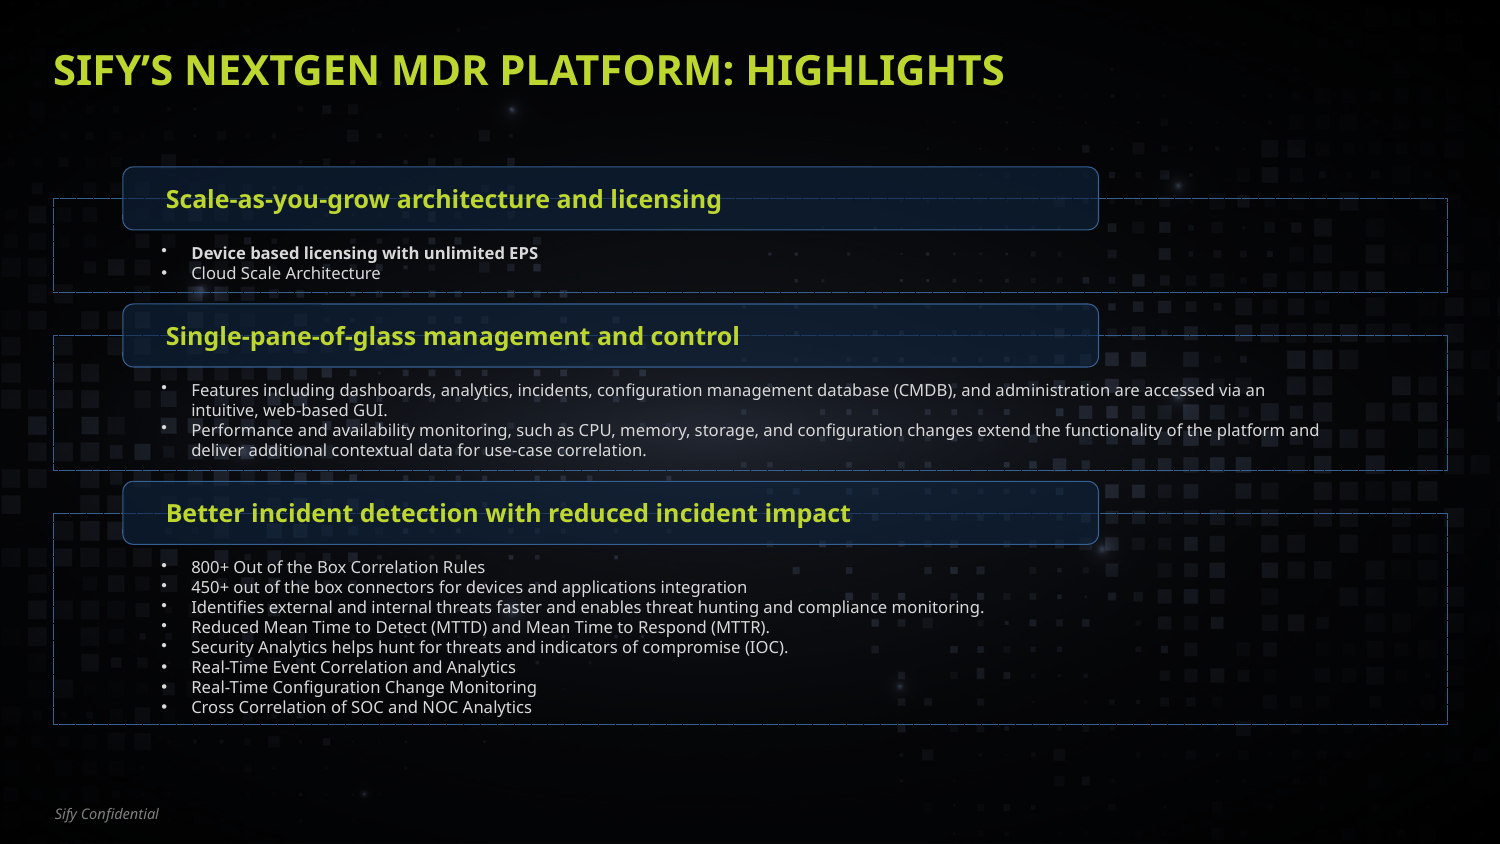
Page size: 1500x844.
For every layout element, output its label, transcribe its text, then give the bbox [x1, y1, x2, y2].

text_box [52, 161, 1448, 730]
title Sify’s NextGen MDR Platform: Highlights [53, 34, 1447, 103]
